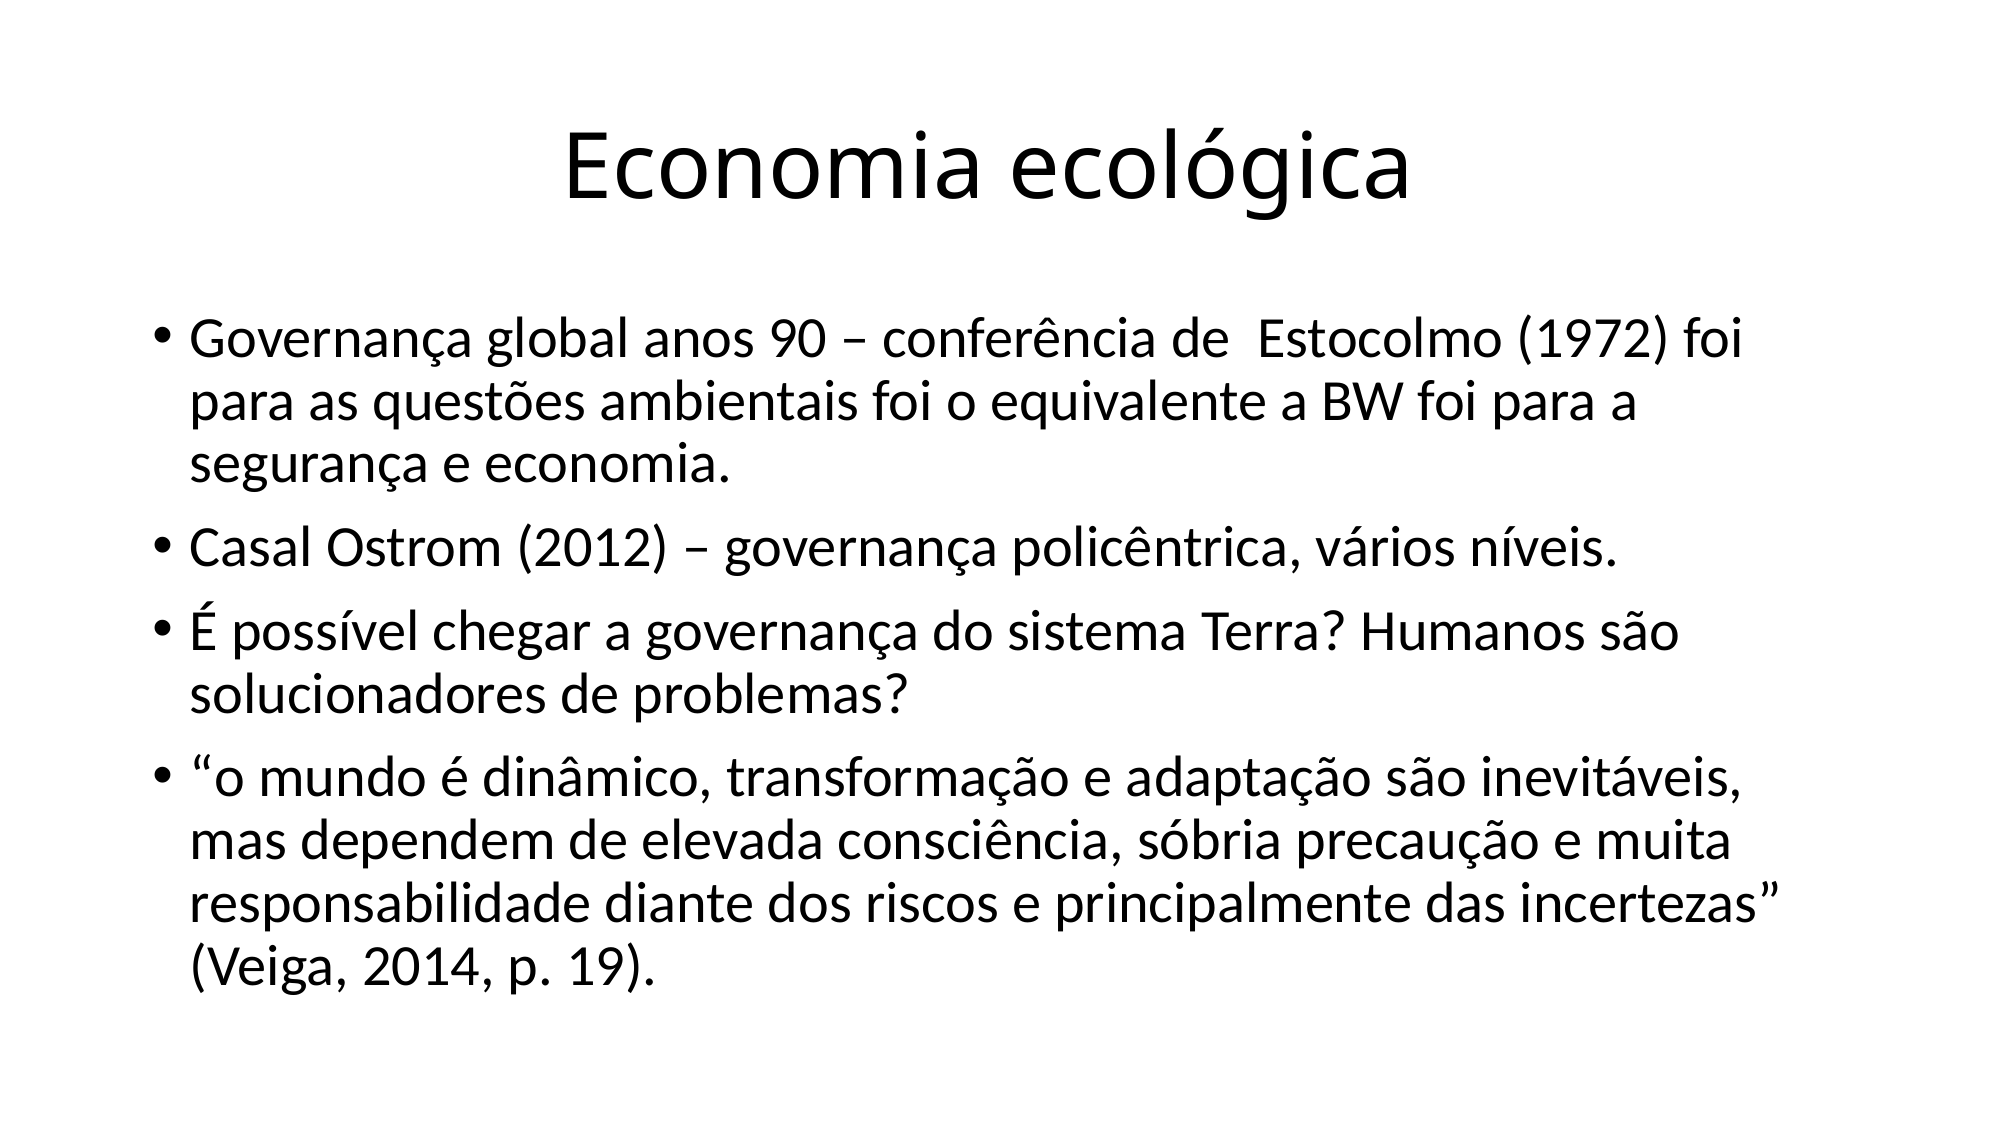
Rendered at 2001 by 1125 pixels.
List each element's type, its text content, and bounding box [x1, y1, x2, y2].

title Economia ecológica [137, 59, 1863, 278]
list Governança global anos 90 – conferência de Estocolmo (1972) foi para as questões ambientais foi o equivalente a BW foi para a segurança e economia. Casal Ostrom (2012) – governança policêntrica, vários níveis. É possível chegar a governança do sistema Terra? Humanos são solucionadores de problemas? “o mundo é dinâmico, transformação e adaptação são inevitáveis, mas dependem de elevada consciência, sóbria precaução e muita responsabilidade diante dos riscos e principalmente das incertezas” (Veiga, 2014, p. 19). [137, 299, 1863, 1014]
